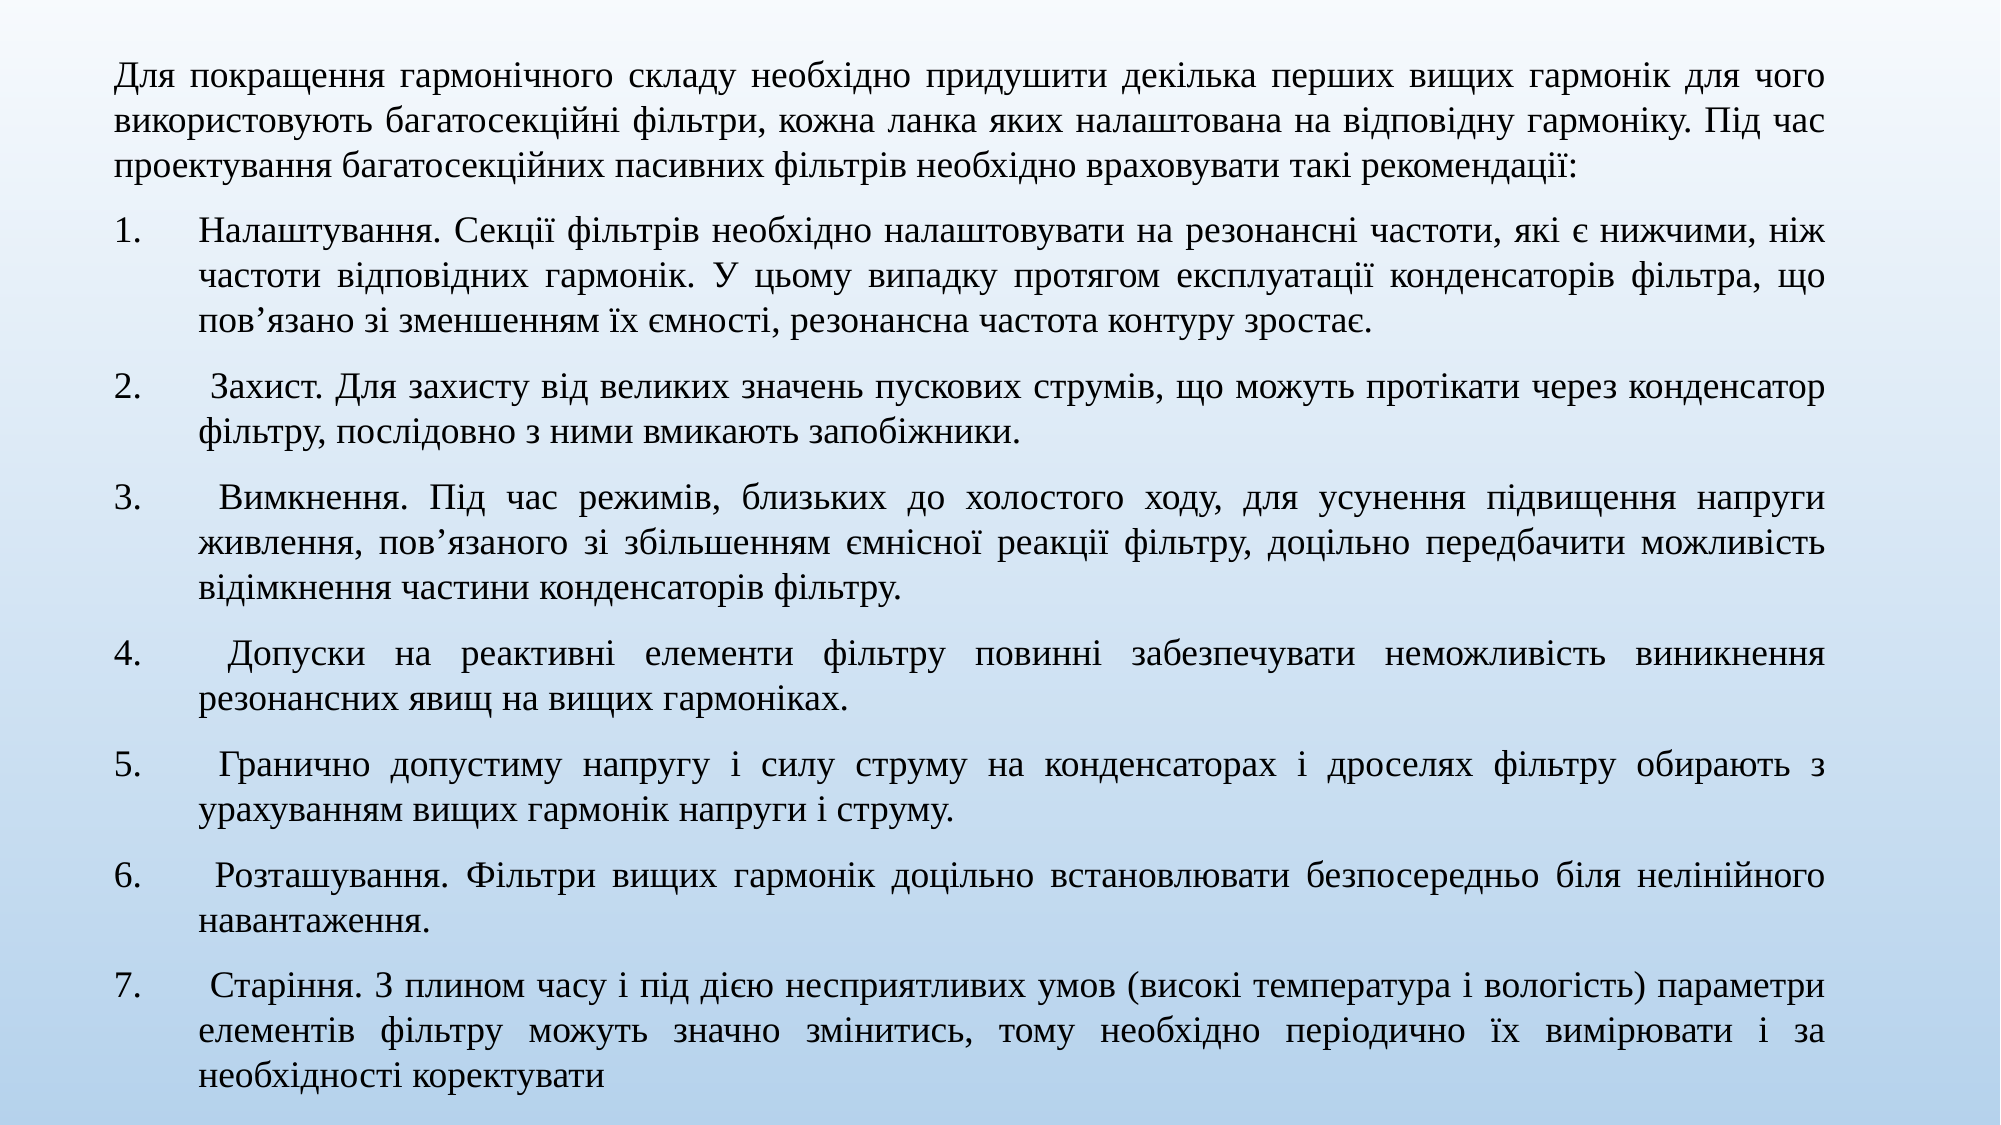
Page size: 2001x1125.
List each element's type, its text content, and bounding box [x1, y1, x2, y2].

list Для покращення гармонічного складу необхідно придушити декілька перших вищих гармонік для чого використовують багатосекційні фільтри, кожна ланка яких налаштована на відповідну гармоніку. Під час проектування багатосекційних пасивних фільтрів необхідно враховувати такі рекомендації: Налаштування. Секції фільтрів необхідно налаштовувати на резонансні частоти, які є нижчими, ніж частоти відповідних гармонік. У цьому випадку протягом експлуатації конденсаторів фільтра, що пов’язано зі зменшенням їх ємності, резонансна частота контуру зростає. Захист. Для захисту від великих значень пускових струмів, що можуть протікати через конденсатор фільтру, послідовно з ними вмикають запобіжники. Вимкнення. Під час режимів, близьких до холостого ходу, для усунення підвищення напруги живлення, пов’язаного зі збільшенням ємнісної реакції фільтру, доцільно передбачити можливість відімкнення частини конденсаторів фільтру. Допуски на реактивні елементи фільтру повинні забезпечувати неможливість виникнення резонансних явищ на вищих гармоніках. Гранично допустиму напругу і силу струму на конденсаторах і дроселях фільтру обирають з урахуванням вищих гармонік напруги і струму. Розташування. Фільтри вищих гармонік доцільно встановлювати безпосередньо біля нелінійного навантаження. Старіння. З плином часу і під дією несприятливих умов (високі температура і вологість) параметри елементів фільтру можуть значно змінитись, тому необхідно періодично їх вимірювати і за необхідності коректувати [99, 41, 1843, 1082]
